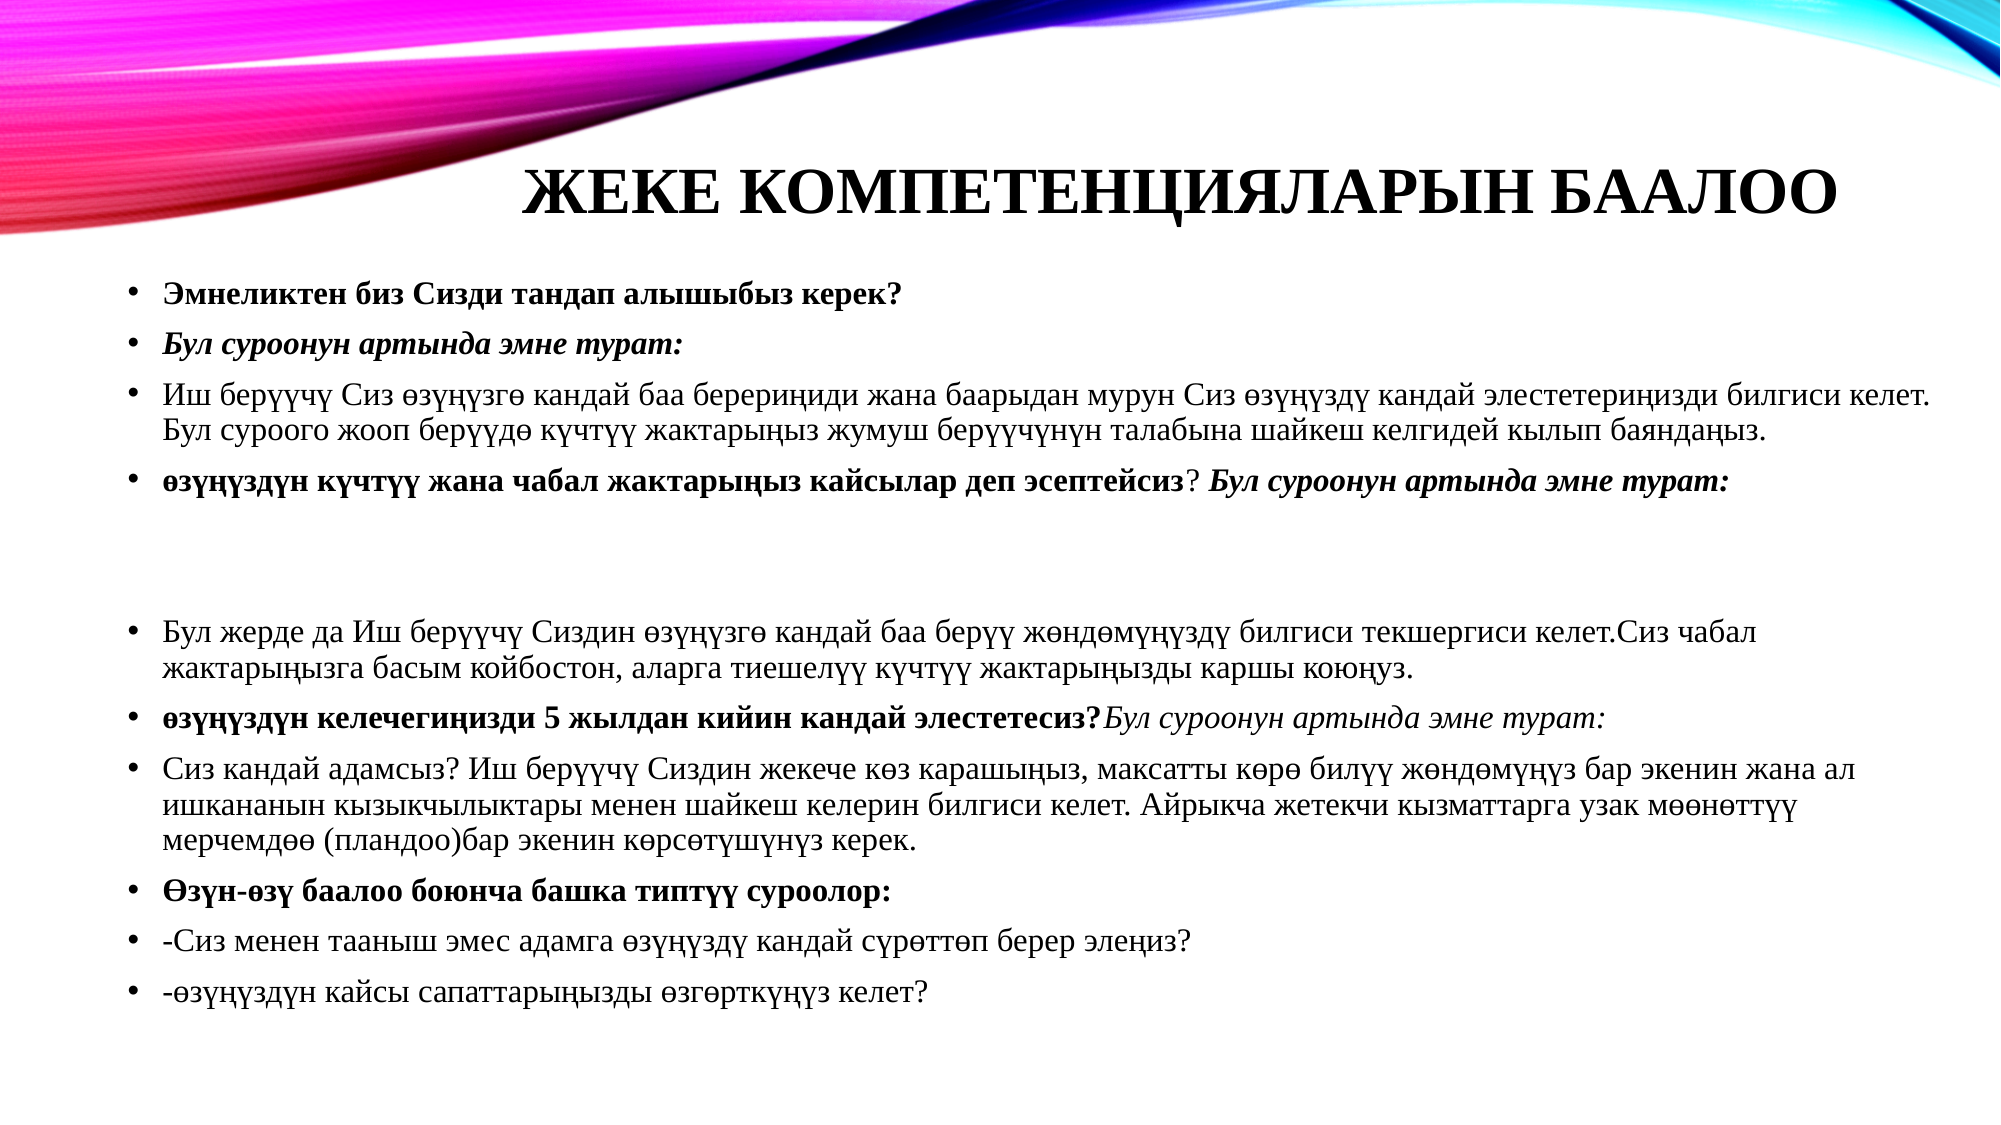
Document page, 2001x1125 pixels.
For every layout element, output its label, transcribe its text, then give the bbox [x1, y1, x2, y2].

title Жеке компетенцияларын баалоо [474, 125, 1888, 268]
picture [0, 0, 2000, 237]
picture [1910, 0, 2000, 45]
picture [1890, 0, 2000, 75]
list Эмнеликтен биз Сизди тандап алышыбыз керек? Бул суроонун артында эмне турат: Иш берүүчү Сиз өзүңүзгө кандай баа берериңиди жана баарыдан мурун Сиз өзүңүздү кандай элестетериңизди билгиси келет. Бул суроого жооп берүүдө күчтүү жактарыңыз жумуш берүүчүнүн талабына шайкеш келгидей кылып баяндаңыз. өзүңүздүн күчтүү жана чабал жактарыңыз кайсылар деп эсептейсиз? Бул суроонун артында эмне турат: Бул жерде да Иш берүүчү Сиздин өзүңүзгө кандай баа берүү жөндөмүңүздү билгиси текшергиси келет.Сиз чабал жактарыңызга басым койбостон, аларга тиешелүү күчтүү жактарыңызды каршы коюңуз. өзүңүздүн келечегиңизди 5 жылдан кийин кандай элестетесиз?Бул суроонун артында эмне турат: Сиз кандай адамсыз? Иш берүүчү Сиздин жекече көз карашыңыз, максатты көрө билүү жөндөмүңүз бар экенин жана ал ишкананын кызыкчылыктары менен шайкеш келерин билгиси келет. Айрыкча жетекчи кызматтарга узак мөөнөттүү мерчемдөө (пландоо)бар экенин көрсөтүшүнүз керек. Өзүн-өзү баалоо боюнча башка типтүү суроолор: -Сиз менен тааныш эмес адамга өзүңүздү кандай сүрөттөп берер элеңиз? -өзүңүздүн кайсы сапаттарыңызды өзгөрткүңүз келет? [112, 268, 1971, 1021]
